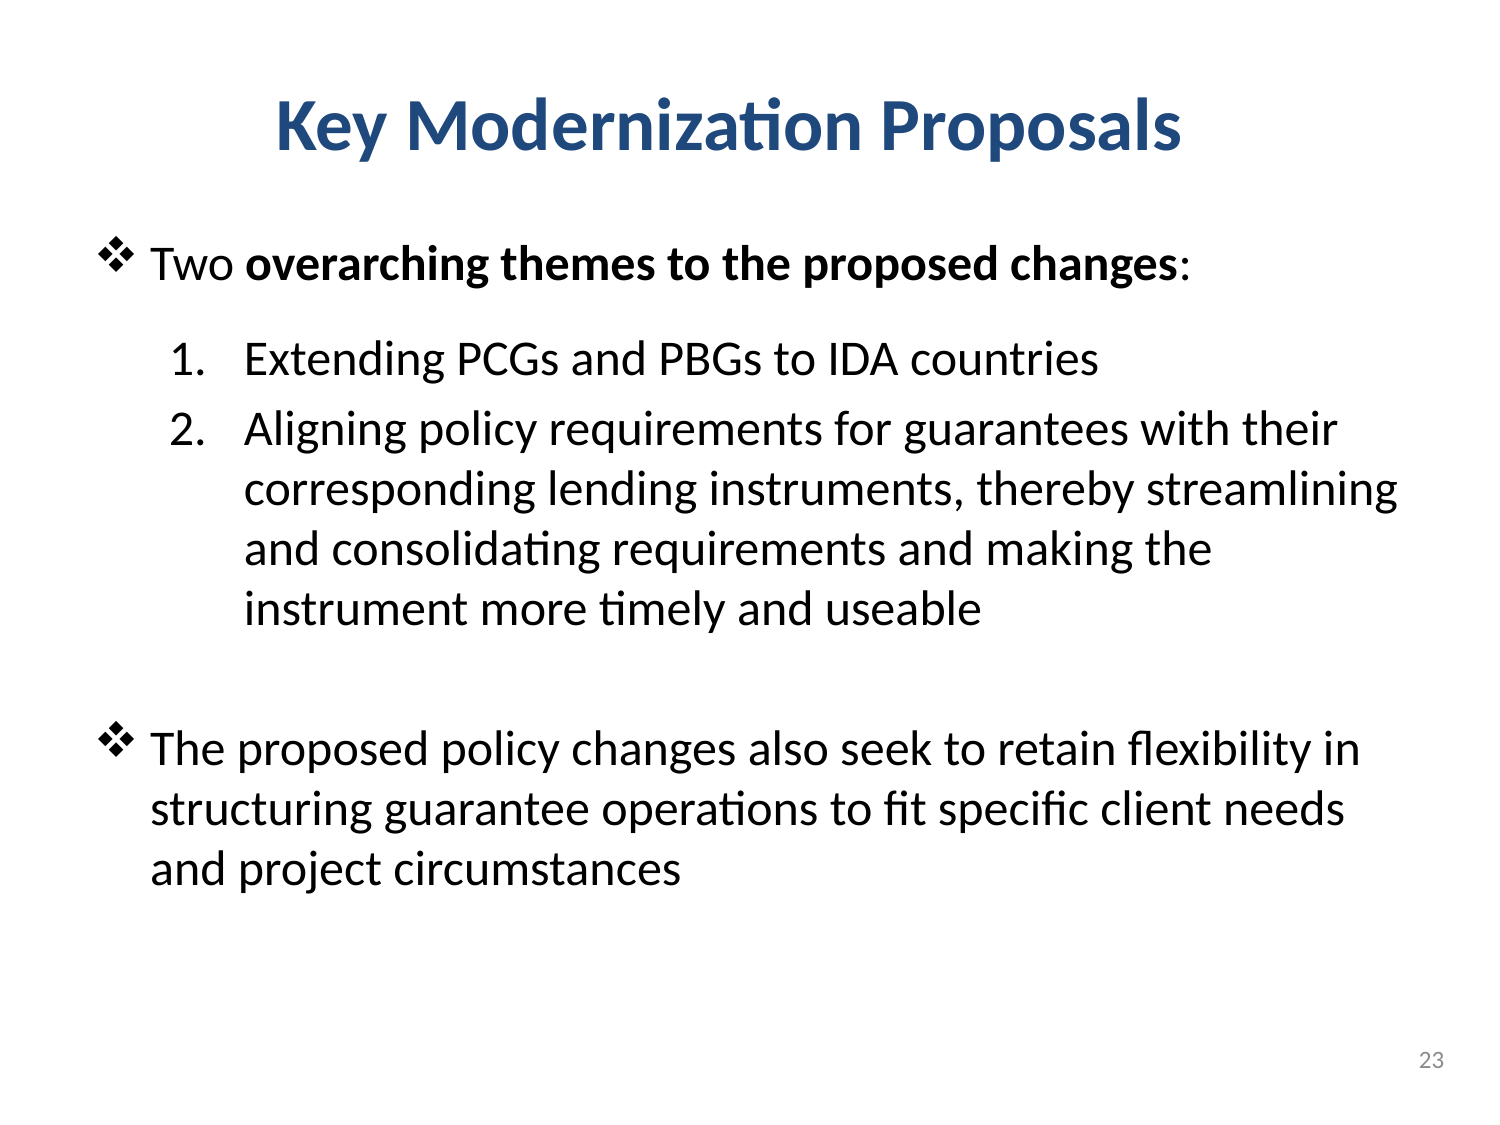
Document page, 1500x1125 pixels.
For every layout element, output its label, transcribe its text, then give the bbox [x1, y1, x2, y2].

slide_number 23 [1109, 1028, 1460, 1089]
title Key Modernization Proposals [54, 24, 1405, 216]
list Two overarching themes to the proposed changes: Extending PCGs and PBGs to IDA countries Aligning policy requirements for guarantees with their corresponding lending instruments, thereby streamlining and consolidating requirements and making the instrument more timely and useable The proposed policy changes also seek to retain flexibility in structuring guarantee operations to fit specific client needs and project circumstances [78, 223, 1429, 1125]
